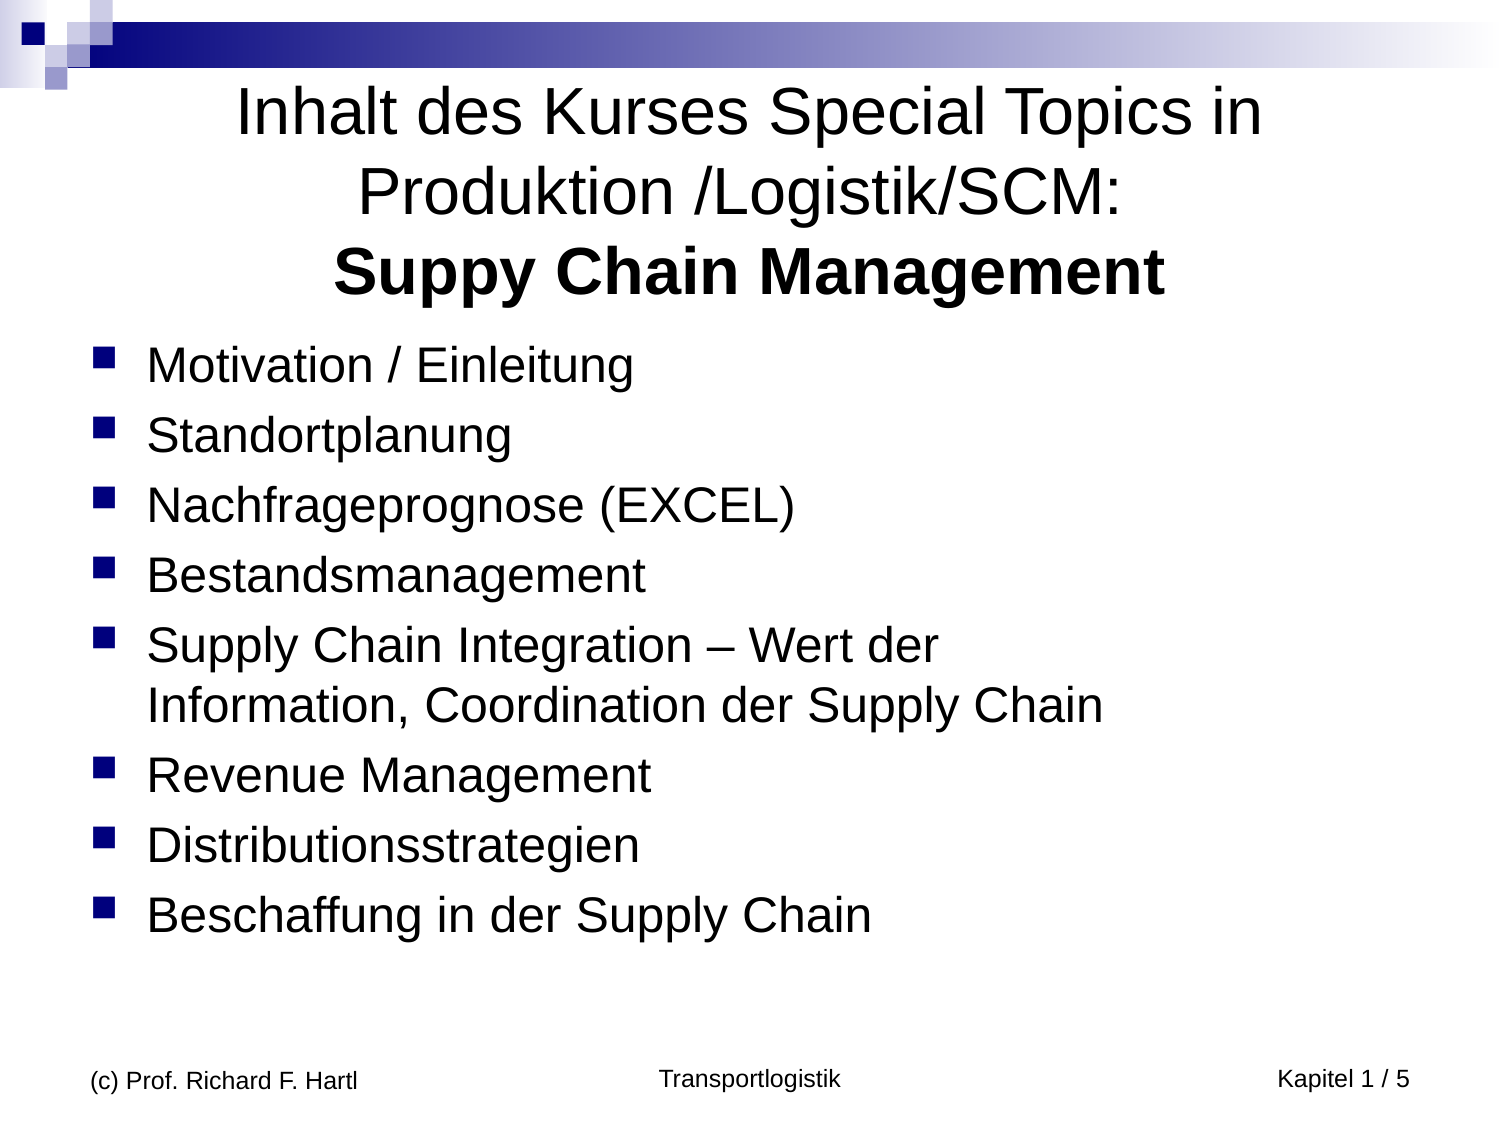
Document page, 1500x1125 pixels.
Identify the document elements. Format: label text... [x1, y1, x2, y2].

slide_number (c) Prof. Richard F. Hartl [75, 1024, 425, 1103]
slide_number Kapitel 1 / 5 [1074, 1025, 1425, 1100]
list Motivation / Einleitung Standortplanung Nachfrageprognose (EXCEL) Bestandsmanagement Supply Chain Integration – Wert der Information, Coordination der Supply Chain Revenue Management Distributionsstrategien Beschaffung in der Supply Chain [75, 324, 1500, 1012]
title Inhalt des Kurses Special Topics in Produktion /Logistik/SCM: Suppy Chain Management [75, 75, 1425, 300]
footer Transportlogistik [512, 1025, 988, 1100]
